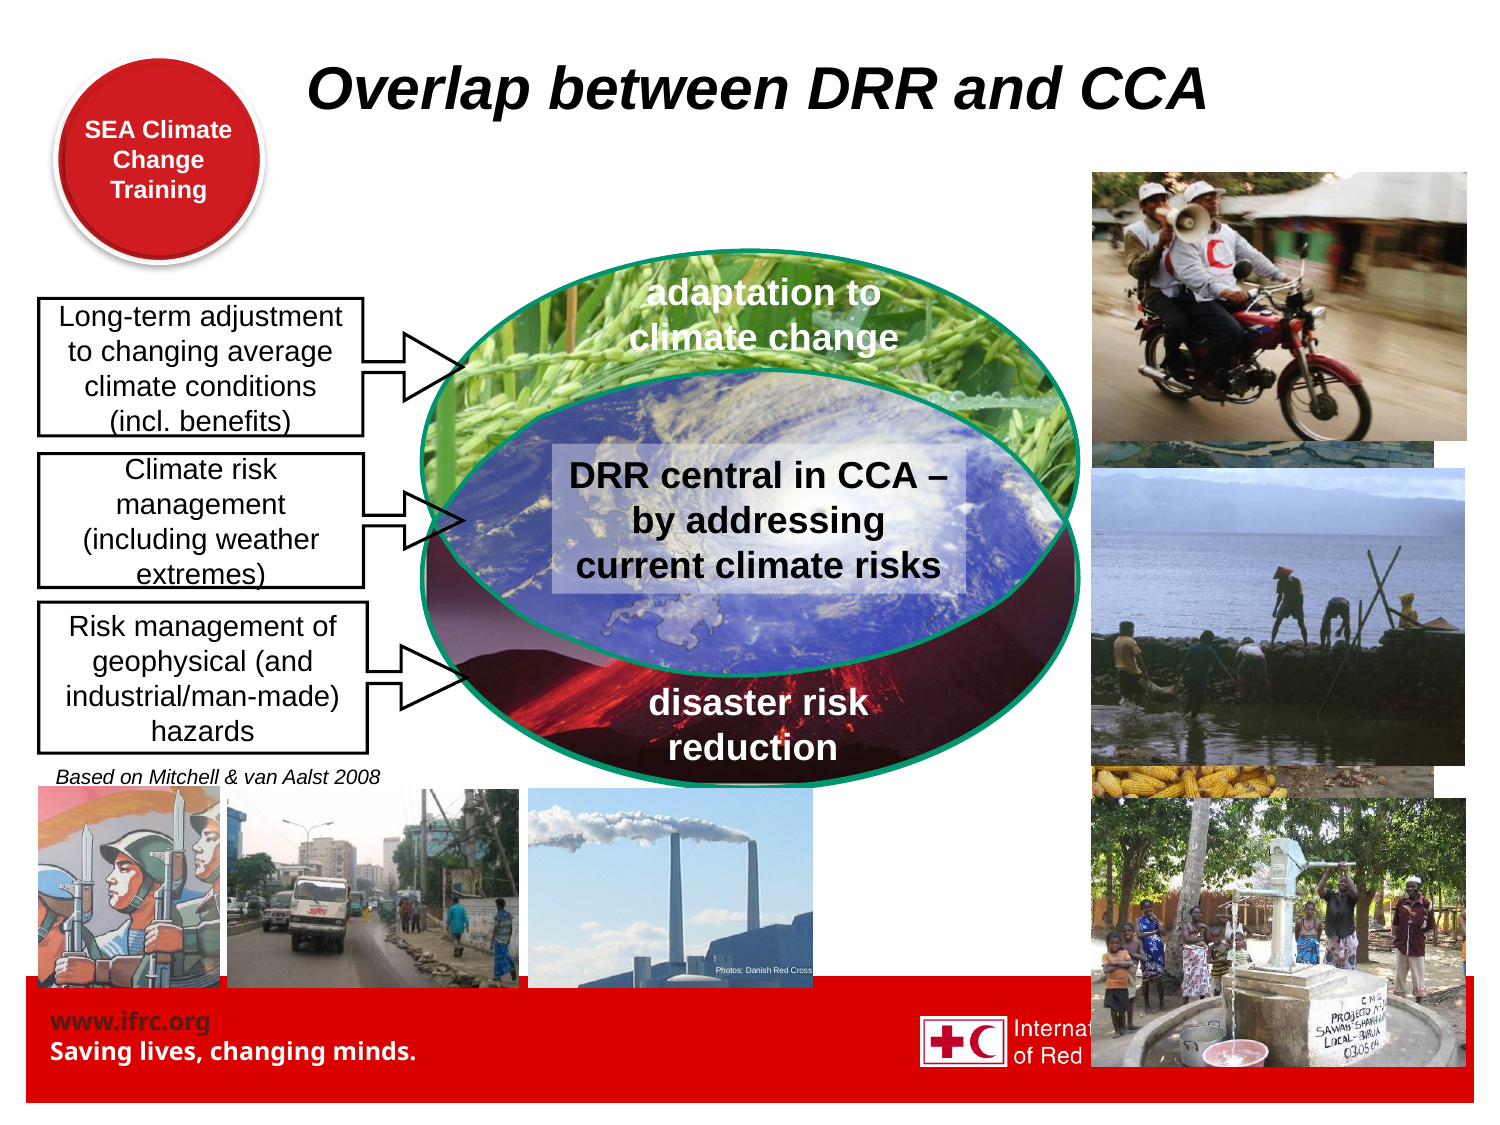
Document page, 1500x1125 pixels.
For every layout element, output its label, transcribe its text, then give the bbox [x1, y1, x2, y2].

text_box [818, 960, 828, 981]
text_box Overlap between DRR and CCA [53, 42, 1465, 129]
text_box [38, 678, 1079, 788]
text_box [38, 250, 1079, 673]
picture [920, 1016, 1091, 1067]
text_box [38, 786, 813, 988]
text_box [38, 367, 1067, 678]
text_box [1091, 172, 1467, 1068]
